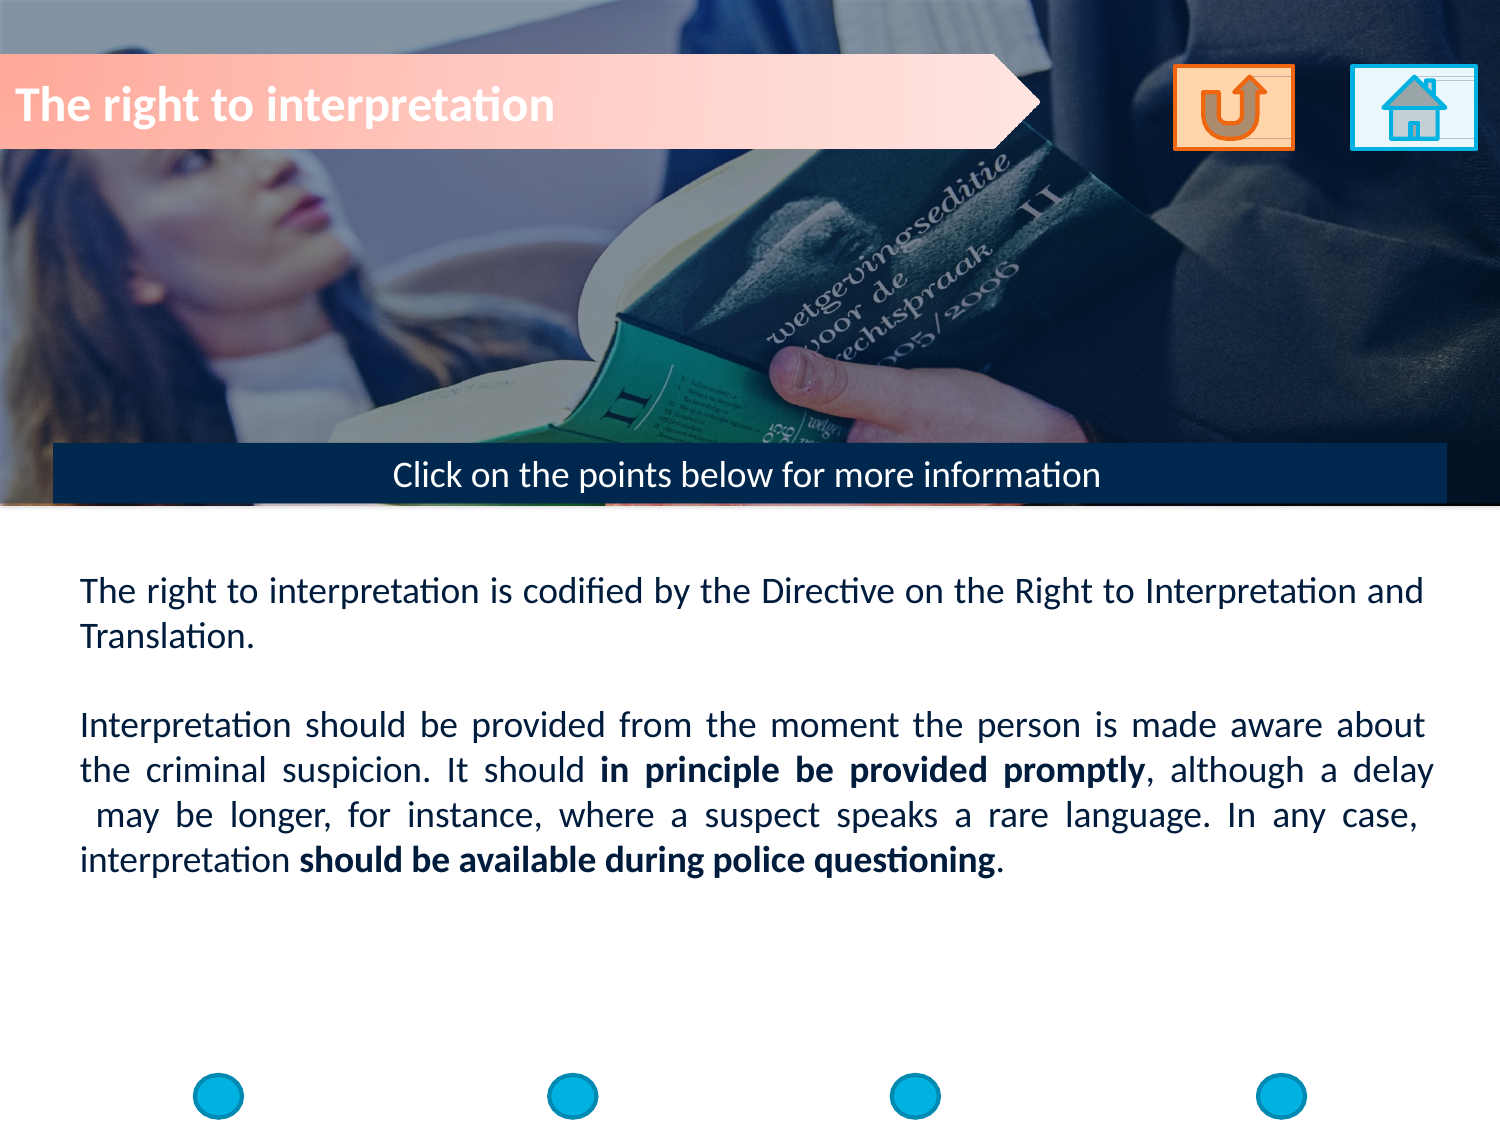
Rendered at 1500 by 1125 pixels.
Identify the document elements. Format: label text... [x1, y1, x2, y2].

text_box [192, 1072, 245, 1121]
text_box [0, 0, 1500, 515]
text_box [1172, 64, 1479, 152]
text_box The right to interpretation is codified by the Directive on the Right to Interpretation and Translation. Interpretation should be provided from the moment the person is made aware about the criminal suspicion. It should in principle be provided promptly, although a delay may be longer, for instance, where a suspect speaks a rare language. In any case, interpretation should be available during police questioning. [77, 564, 1435, 880]
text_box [889, 1072, 942, 1121]
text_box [1255, 1072, 1308, 1121]
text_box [546, 1072, 599, 1121]
